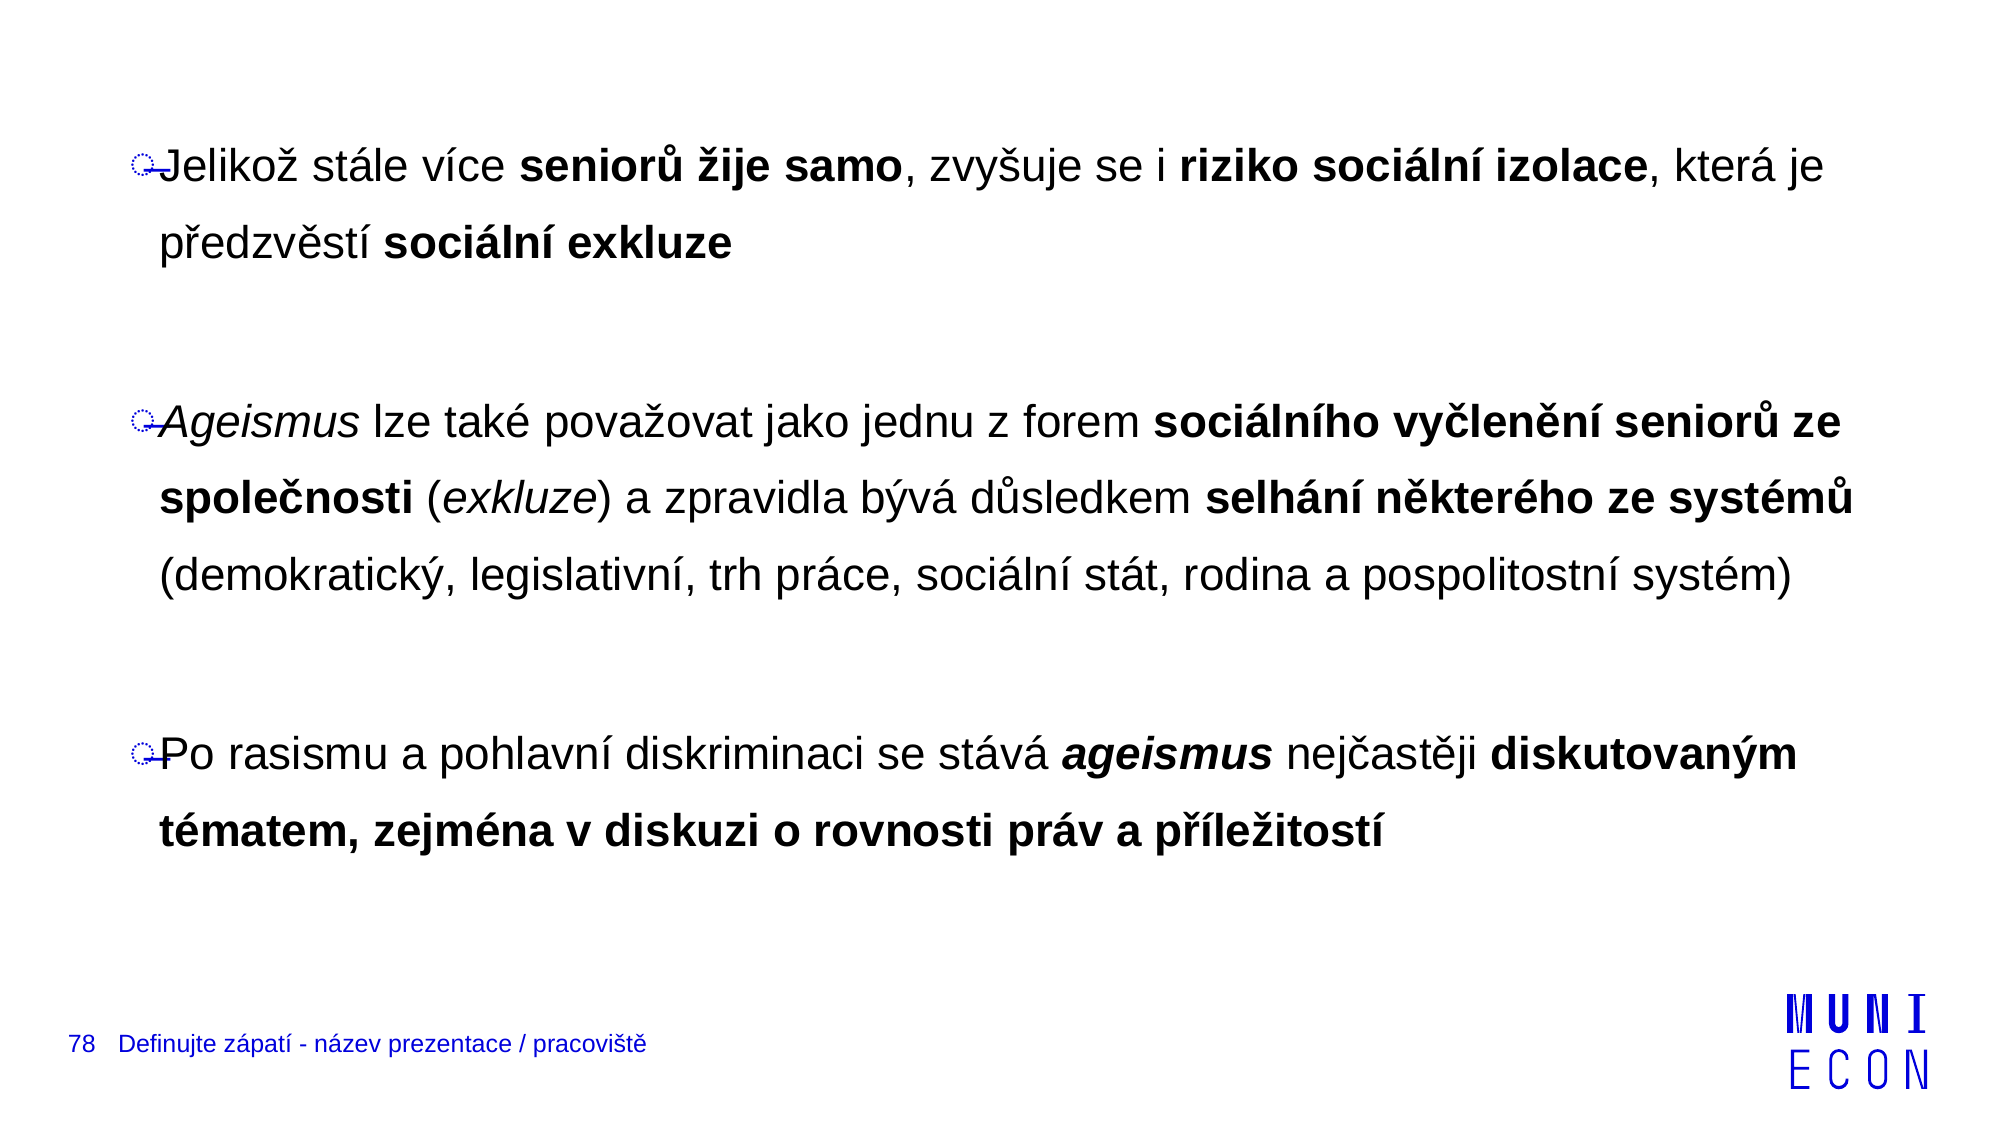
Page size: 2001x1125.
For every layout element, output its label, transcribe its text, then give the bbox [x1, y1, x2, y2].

list Jelikož stále více seniorů žije samo, zvyšuje se i riziko sociální izolace, která je předzvěstí sociální exkluze Ageismus lze také považovat jako jednu z forem sociálního vyčlenění seniorů ze společnosti (exkluze) a zpravidla bývá důsledkem selhání některého ze systémů (demokratický, legislativní, trh práce, sociální stát, rodina a pospolitostní systém) Po rasismu a pohlavní diskriminaci se stává ageismus nejčastěji diskutovaným tématem, zejména v diskuzi o rovnosti práv a příležitostí [118, 113, 1883, 957]
footer Definujte zápatí - název prezentace / pracoviště [118, 1021, 1418, 1063]
slide_number 78 [67, 1021, 110, 1063]
